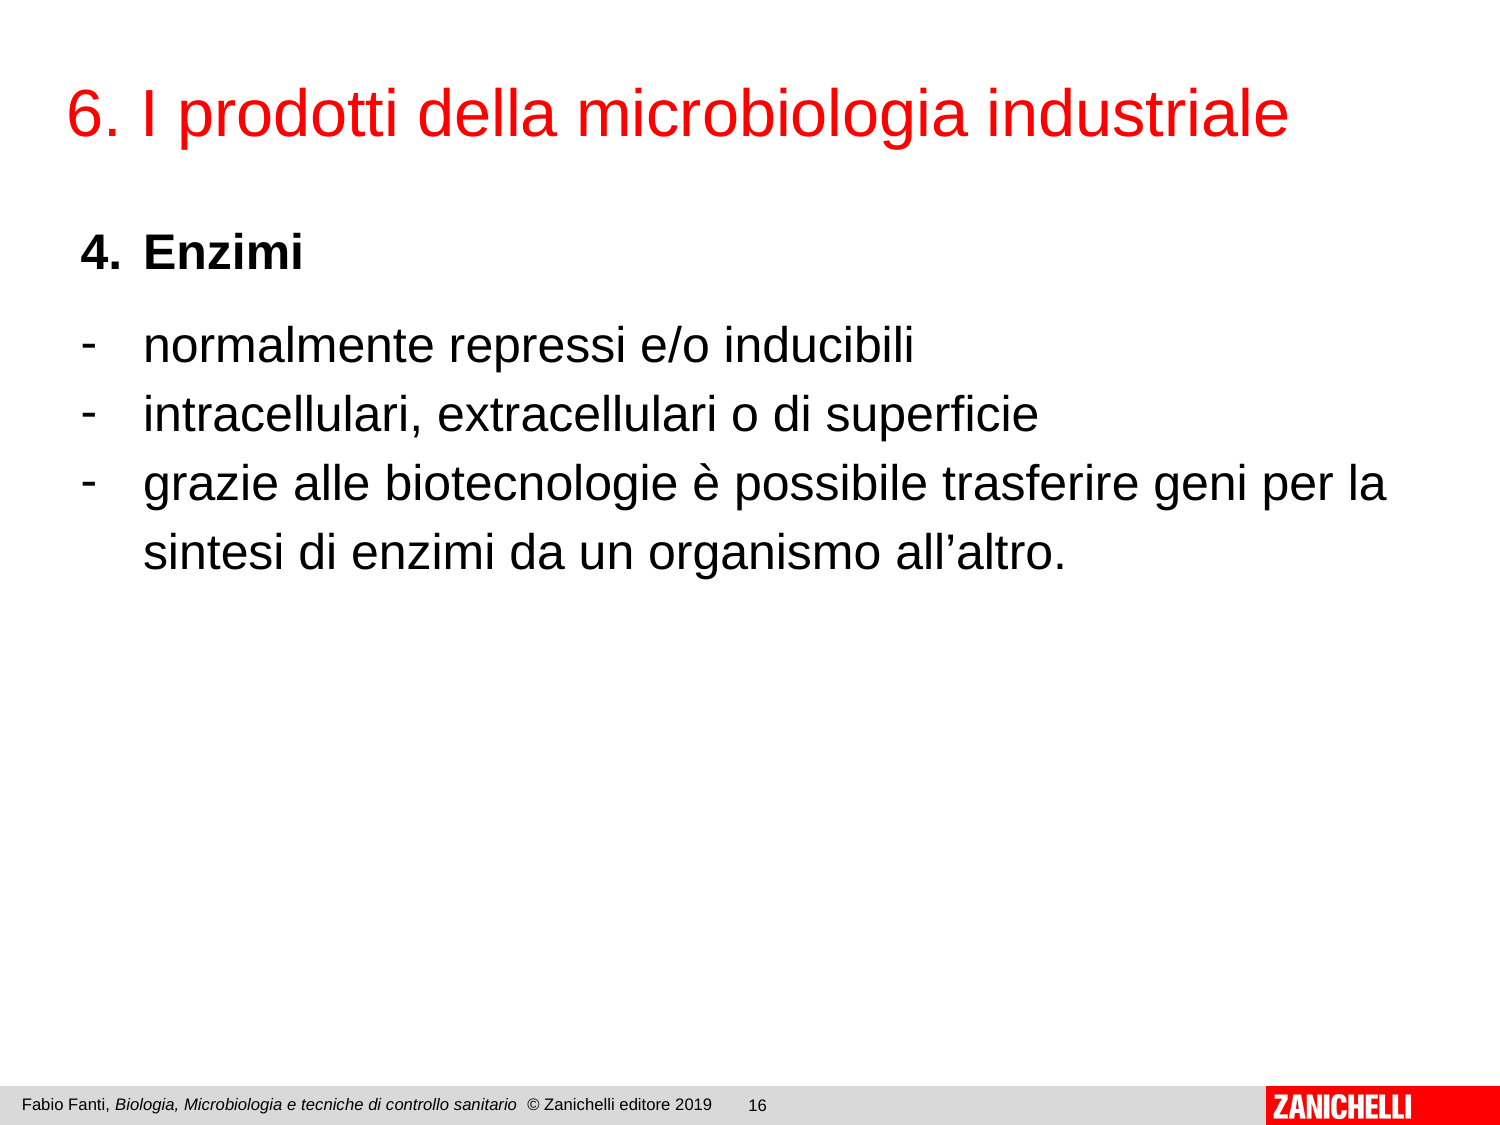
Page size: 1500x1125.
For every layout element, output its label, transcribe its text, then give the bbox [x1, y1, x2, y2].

text_box 6. I prodotti della microbiologia industriale [53, 62, 1500, 208]
text_box normalmente repressi e/o inducibili intracellulari, extracellulari o di superficie grazie alle biotecnologie è possibile trasferire geni per la sintesi di enzimi da un organismo all’altro. [53, 288, 1467, 1067]
picture [1266, 1086, 1500, 1125]
text_box Enzimi [53, 195, 1141, 288]
